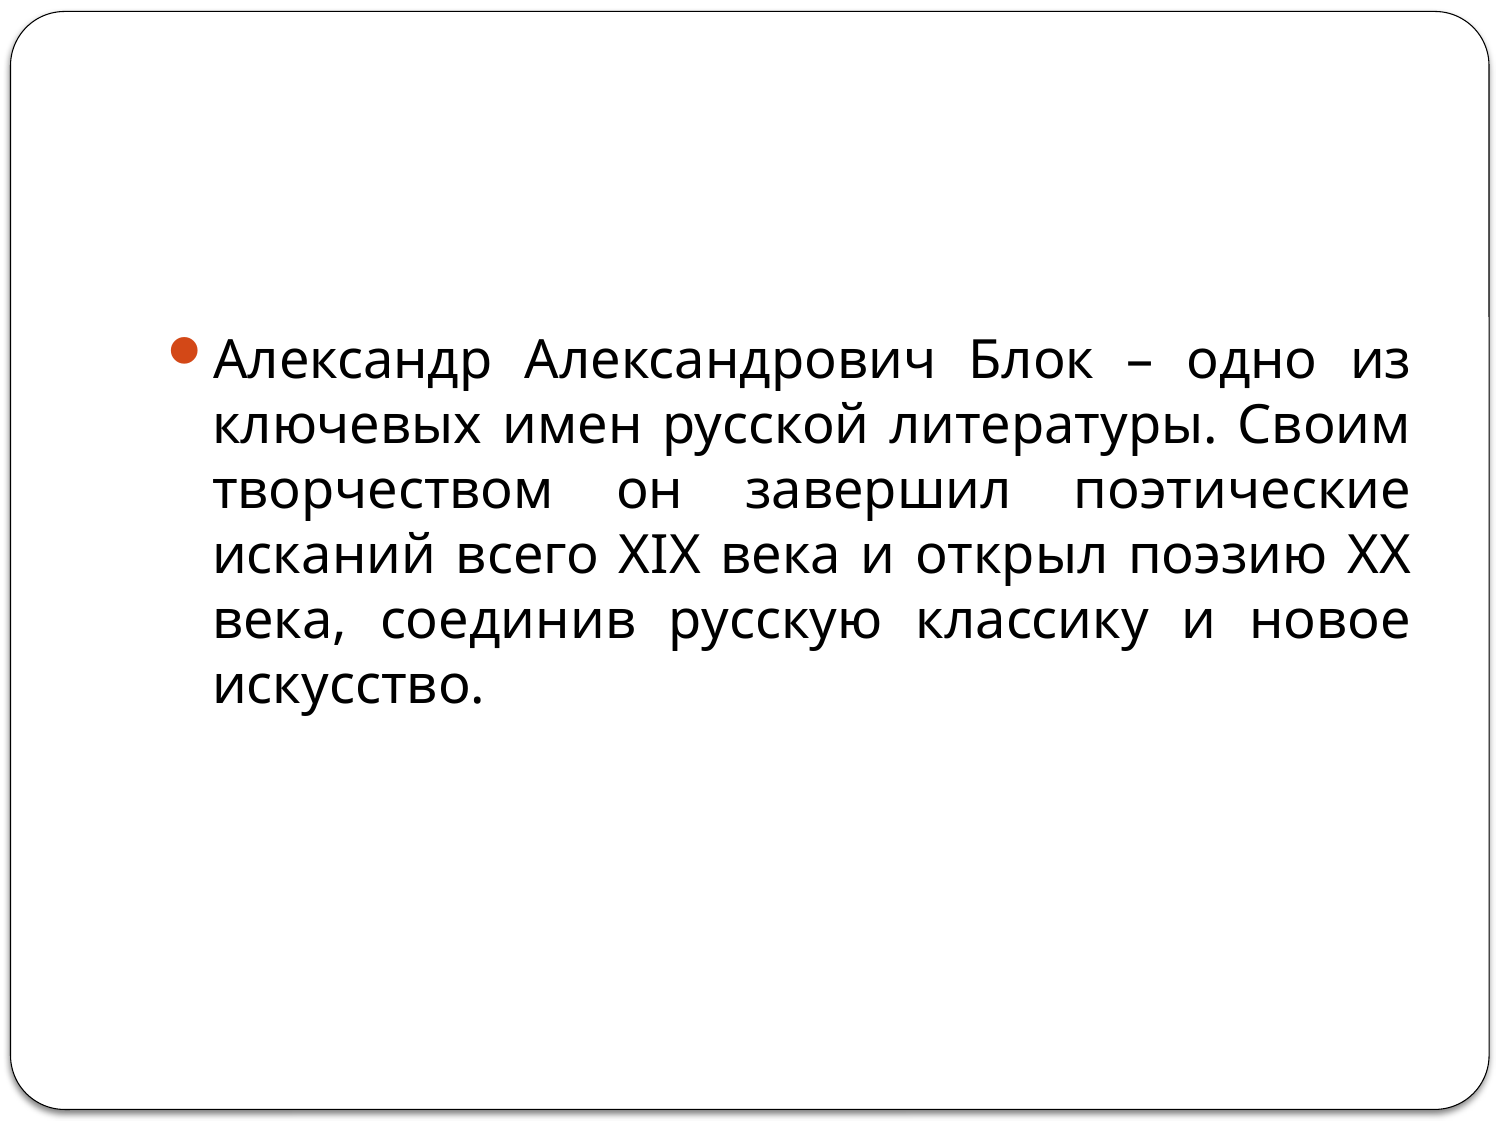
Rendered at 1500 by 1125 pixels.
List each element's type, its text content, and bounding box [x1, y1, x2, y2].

list Александр Александрович Блок – одно из ключевых имен русской литературы. Своим творчеством он завершил поэтические исканий всего XIX века и открыл поэзию XX века, соединив русскую классику и новое искусство. [152, 316, 1428, 865]
